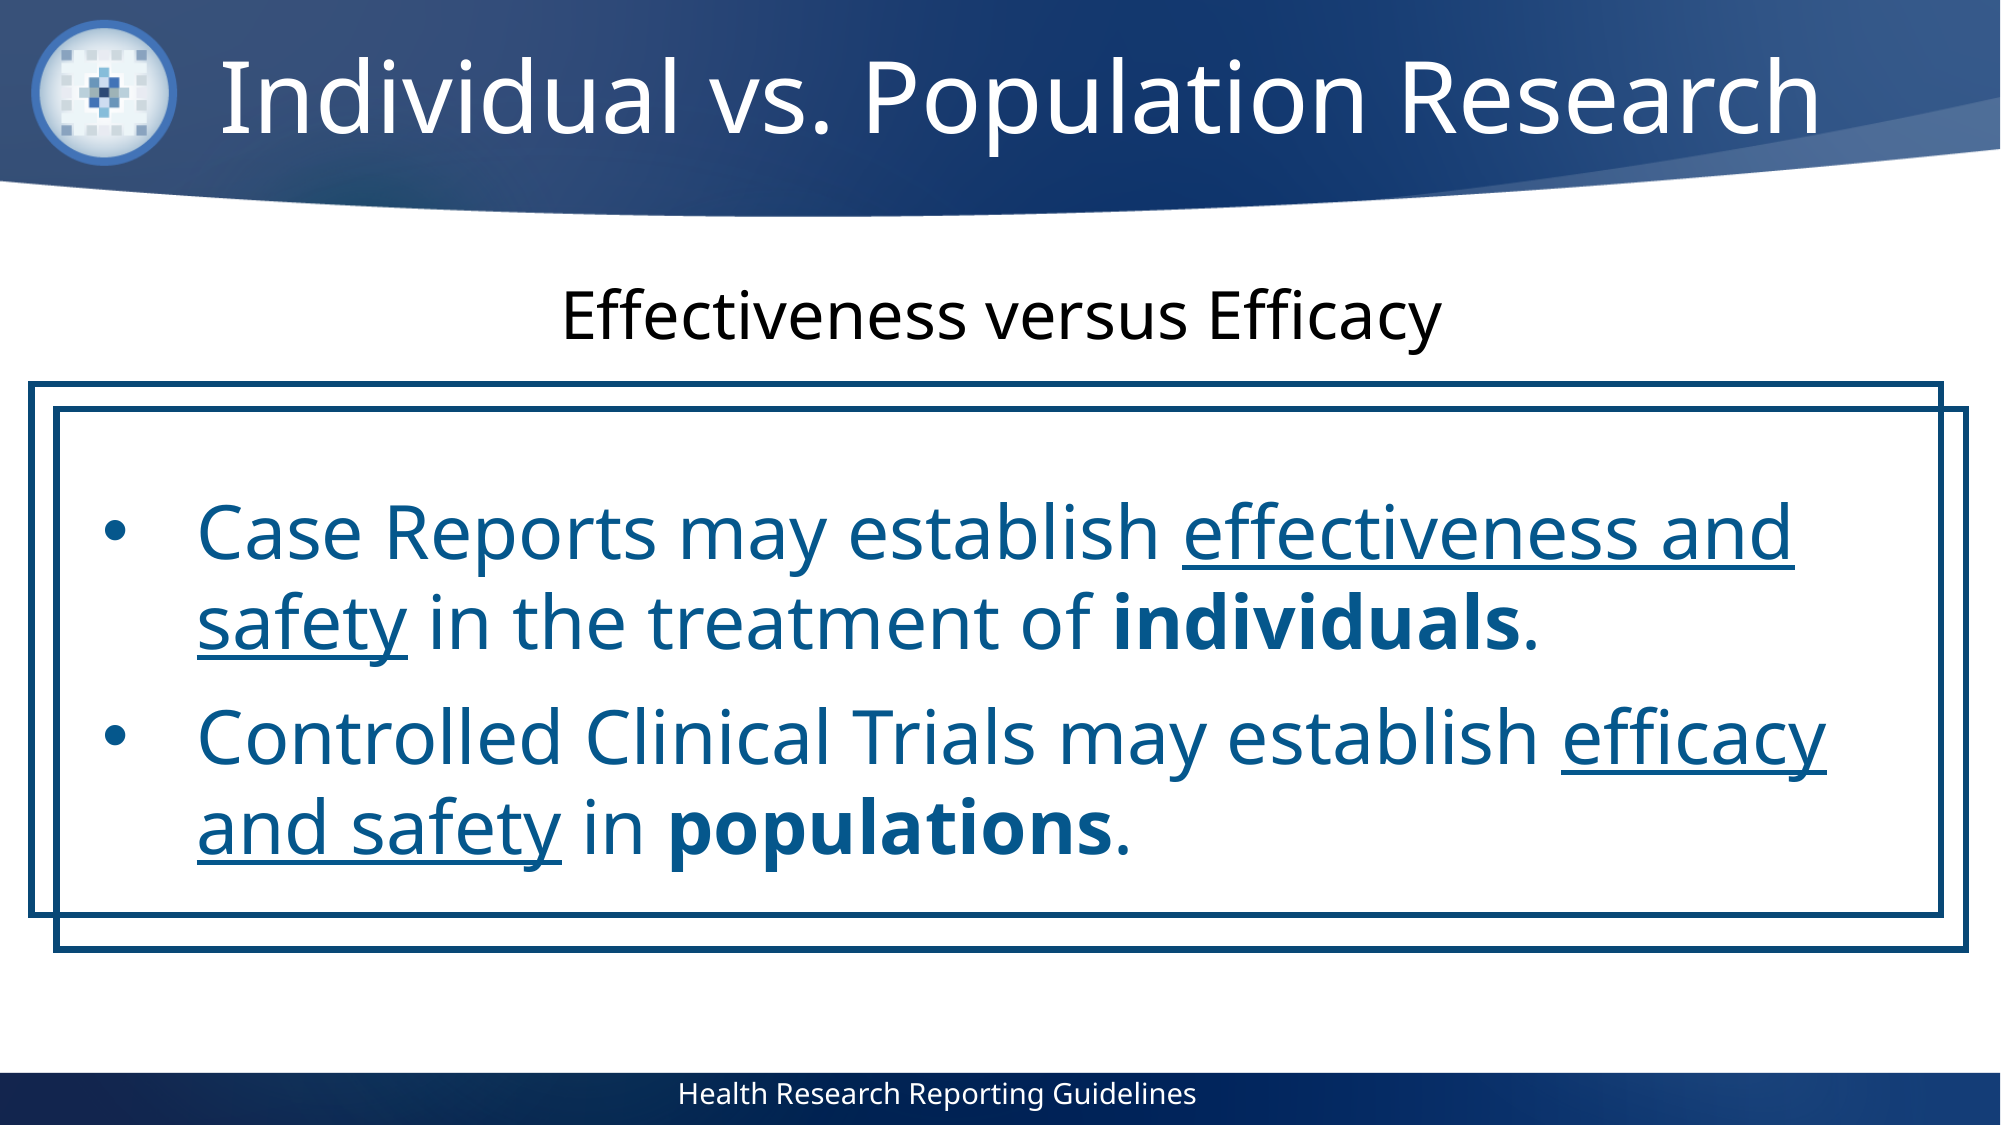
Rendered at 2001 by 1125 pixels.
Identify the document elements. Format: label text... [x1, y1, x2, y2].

picture [0, 0, 2001, 1125]
text_box [31, 383, 1942, 916]
text_box Effectiveness versus Efficacy [545, 265, 1459, 361]
text_box Individual vs. Population Research [160, 50, 1886, 152]
text_box [56, 408, 1967, 951]
